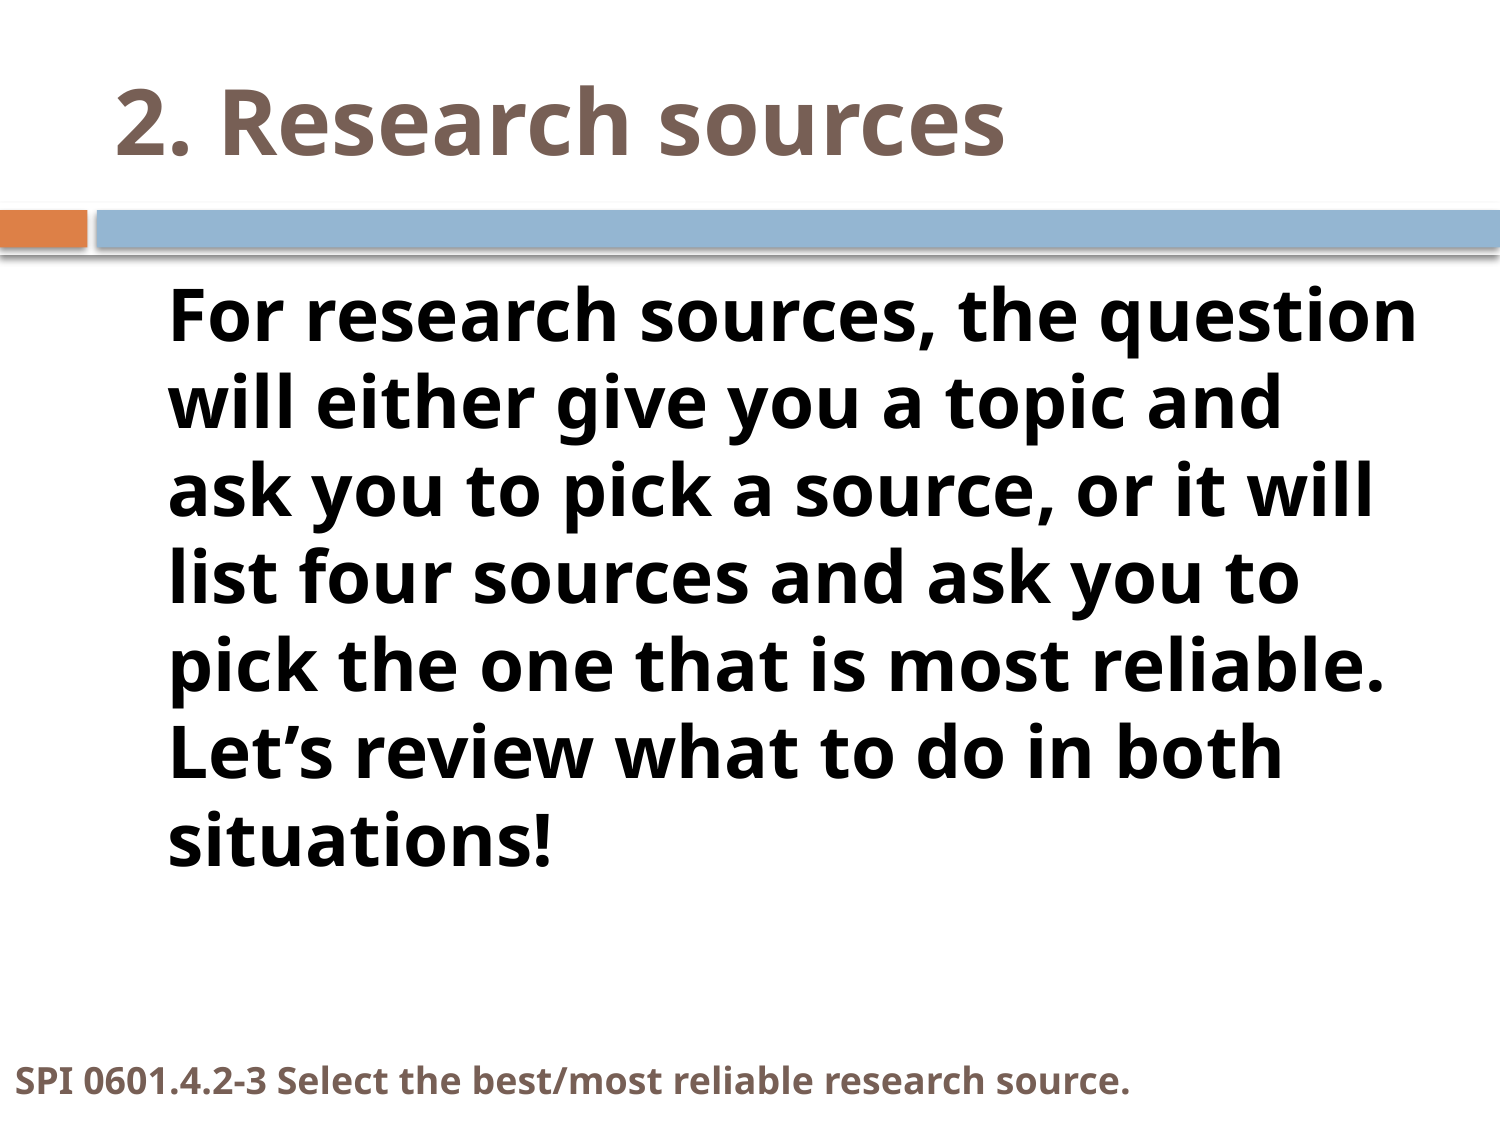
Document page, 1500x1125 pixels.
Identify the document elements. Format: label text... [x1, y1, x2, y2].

title 2. Research sources [99, 37, 1438, 200]
list For research sources, the question will either give you a topic and ask you to pick a source, or it will list four sources and ask you to pick the one that is most reliable. Let’s review what to do in both situations! [99, 260, 1438, 1011]
text_box SPI 0601.4.2-3 Select the best/most reliable research source. [0, 1049, 1500, 1110]
